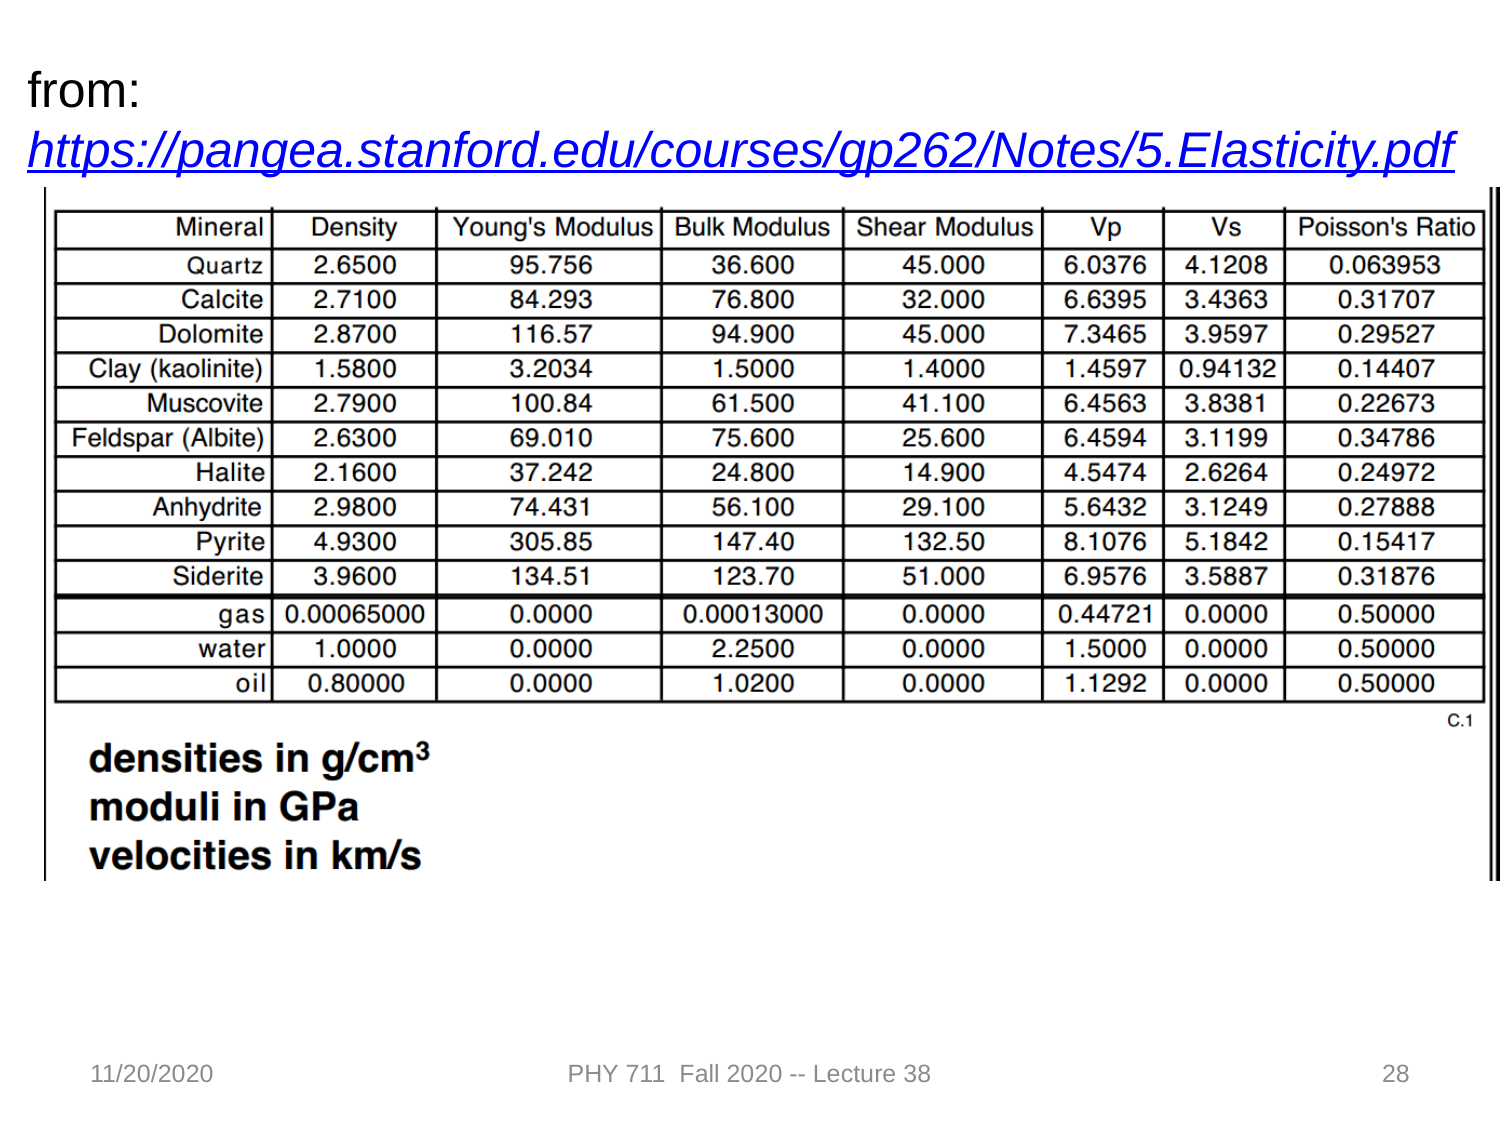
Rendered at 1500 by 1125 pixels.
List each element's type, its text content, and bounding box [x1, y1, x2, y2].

slide_number 28 [1074, 1042, 1425, 1103]
text_box from: https://pangea.stanford.edu/courses/gp262/Notes/5.Elasticity.pdf [12, 49, 1475, 185]
footer PHY 711 Fall 2020 -- Lecture 38 [512, 1042, 988, 1103]
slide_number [75, 1042, 425, 1103]
picture [43, 187, 1500, 882]
